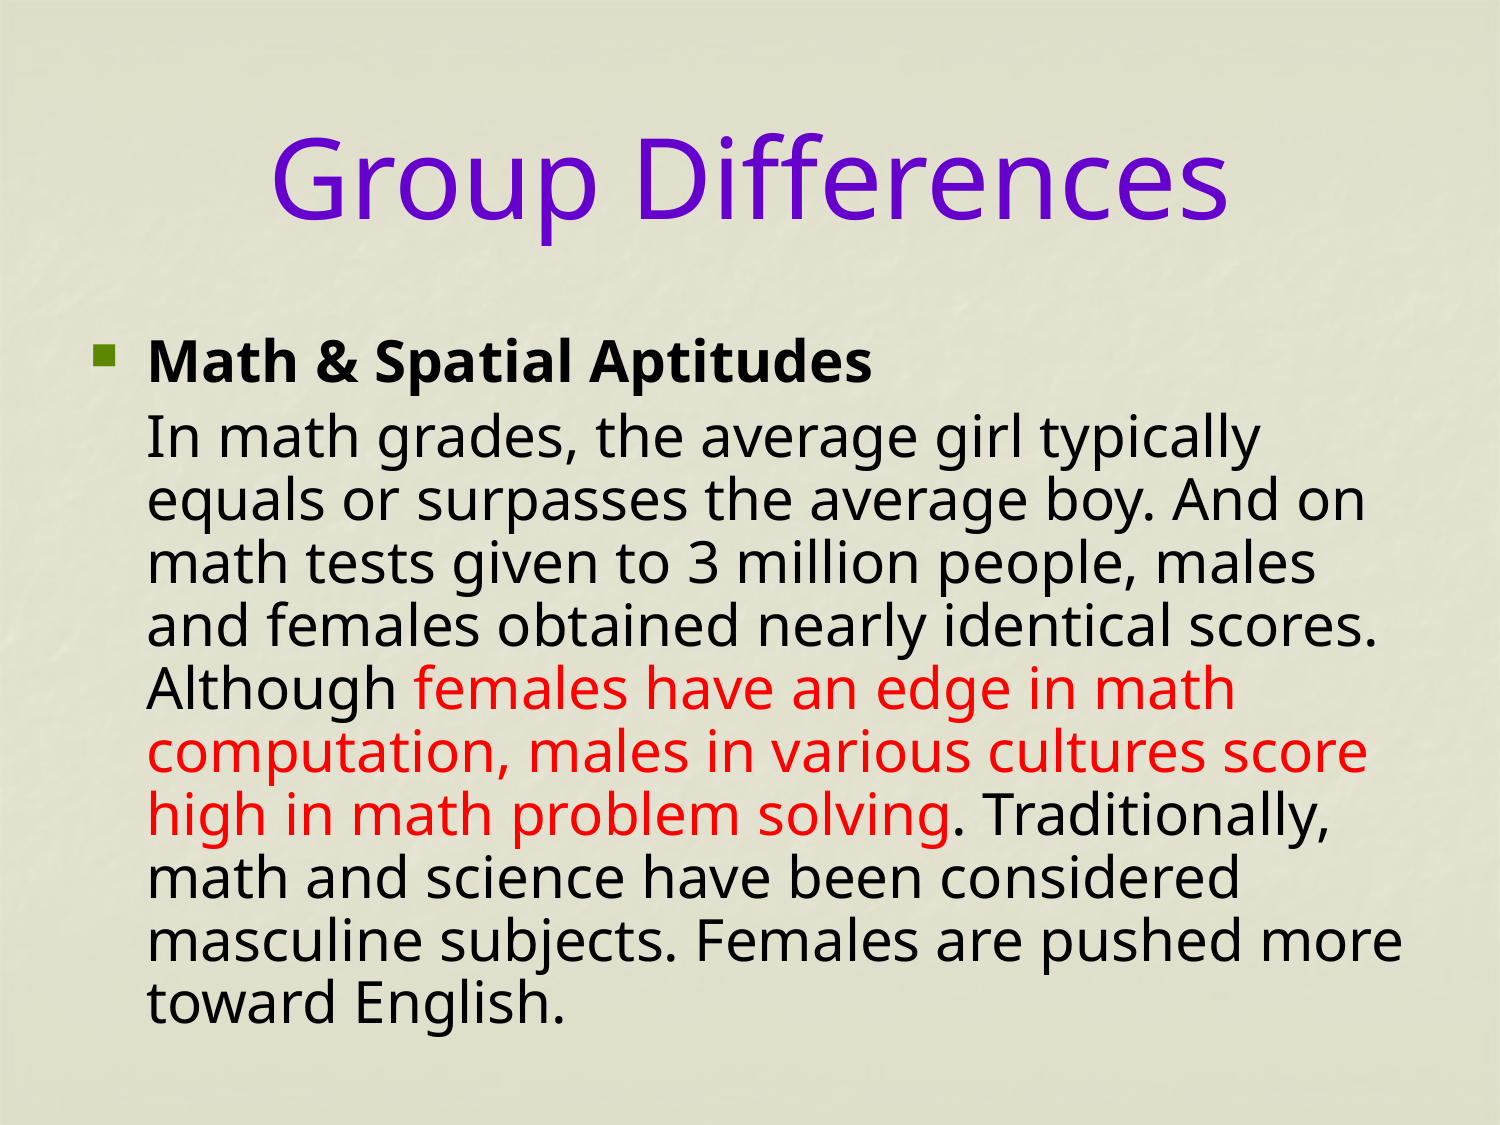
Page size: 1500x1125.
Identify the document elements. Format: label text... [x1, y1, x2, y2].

title Group Differences [74, 62, 1426, 288]
list Math & Spatial Aptitudes In math grades, the average girl typically equals or surpasses the average boy. And on math tests given to 3 million people, males and females obtained nearly identical scores. Although females have an edge in math computation, males in various cultures score high in math problem solving. Traditionally, math and science have been considered masculine subjects. Females are pushed more toward English. [74, 324, 1426, 1063]
